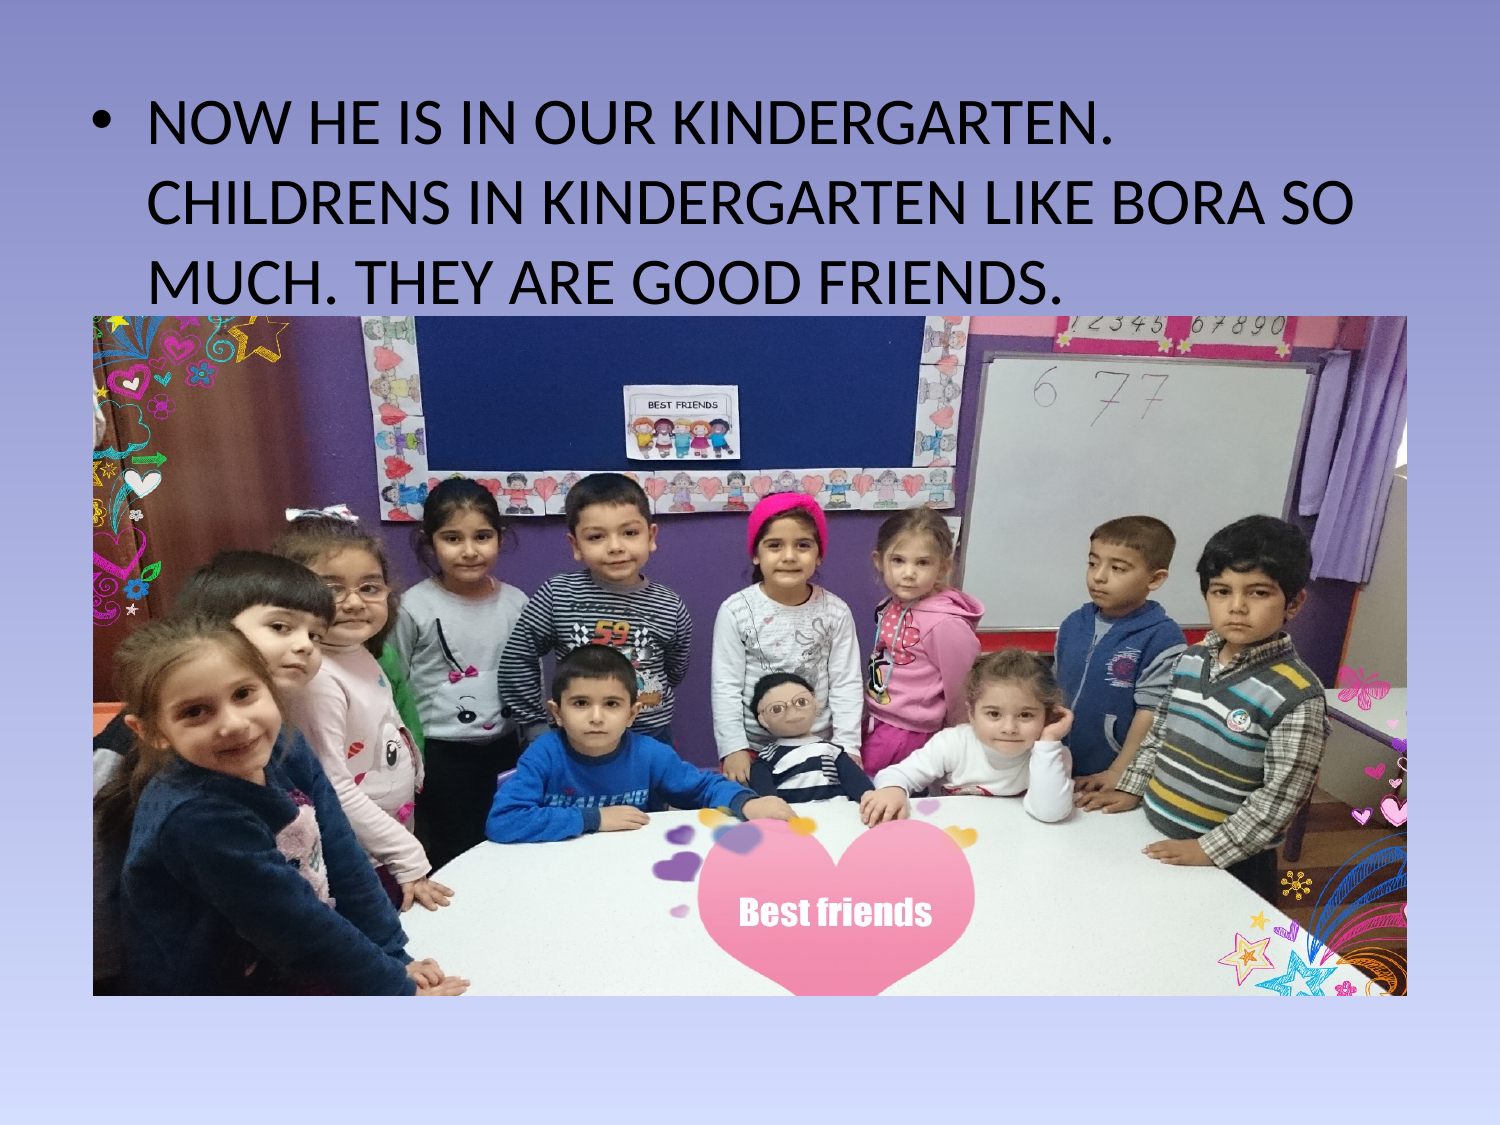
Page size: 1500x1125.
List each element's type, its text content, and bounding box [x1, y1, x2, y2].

list NOW HE IS IN OUR KINDERGARTEN. CHILDRENS IN KINDERGARTEN LIKE BORA SO MUCH. THEY ARE GOOD FRIENDS. [75, 70, 1425, 1005]
picture [93, 316, 1407, 997]
